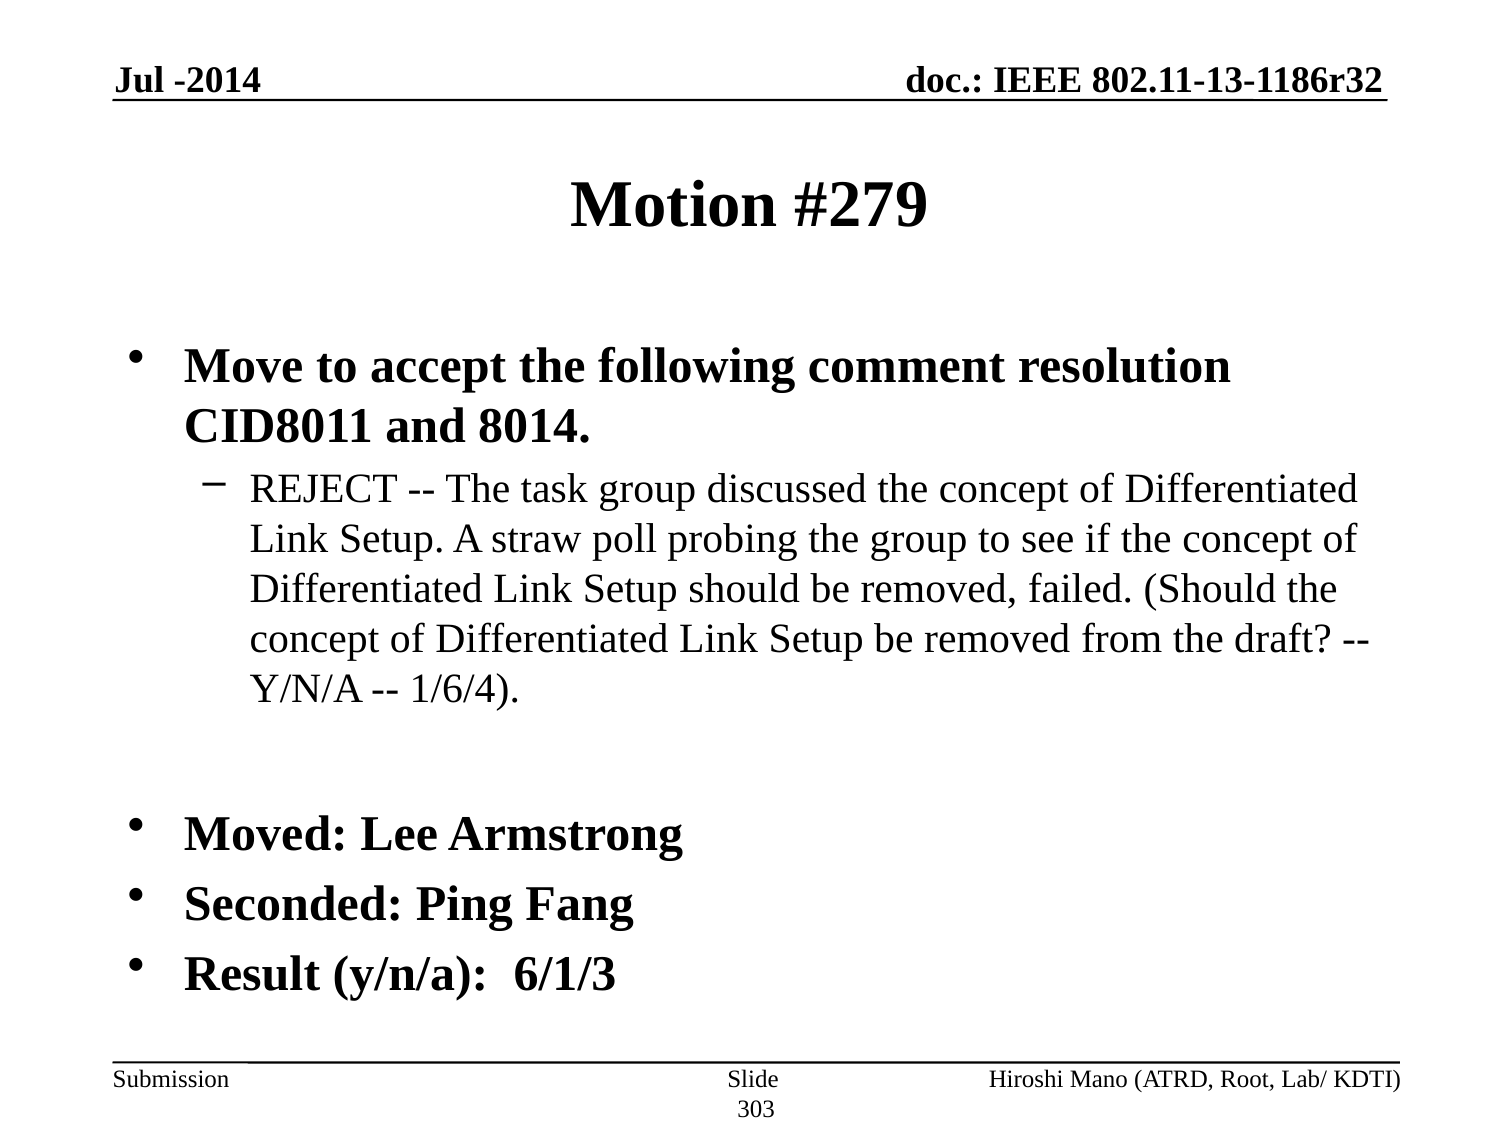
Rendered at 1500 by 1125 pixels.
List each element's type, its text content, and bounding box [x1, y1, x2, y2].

title Motion #279 [112, 112, 1388, 288]
slide_number Slide 303 [712, 1061, 800, 1093]
list Move to accept the following comment resolution CID8011 and 8014. REJECT -- The task group discussed the concept of Differentiated Link Setup. A straw poll probing the group to see if the concept of Differentiated Link Setup should be removed, failed. (Should the concept of Differentiated Link Setup be removed from the draft? -- Y/N/A -- 1/6/4). Moved: Lee Armstrong Seconded: Ping Fang Result (y/n/a): 6/1/3 [112, 324, 1388, 1001]
slide_number Jul -2014 [114, 54, 273, 101]
footer Hiroshi Mano (ATRD, Root, Lab/ KDTI) [984, 1061, 1402, 1093]
